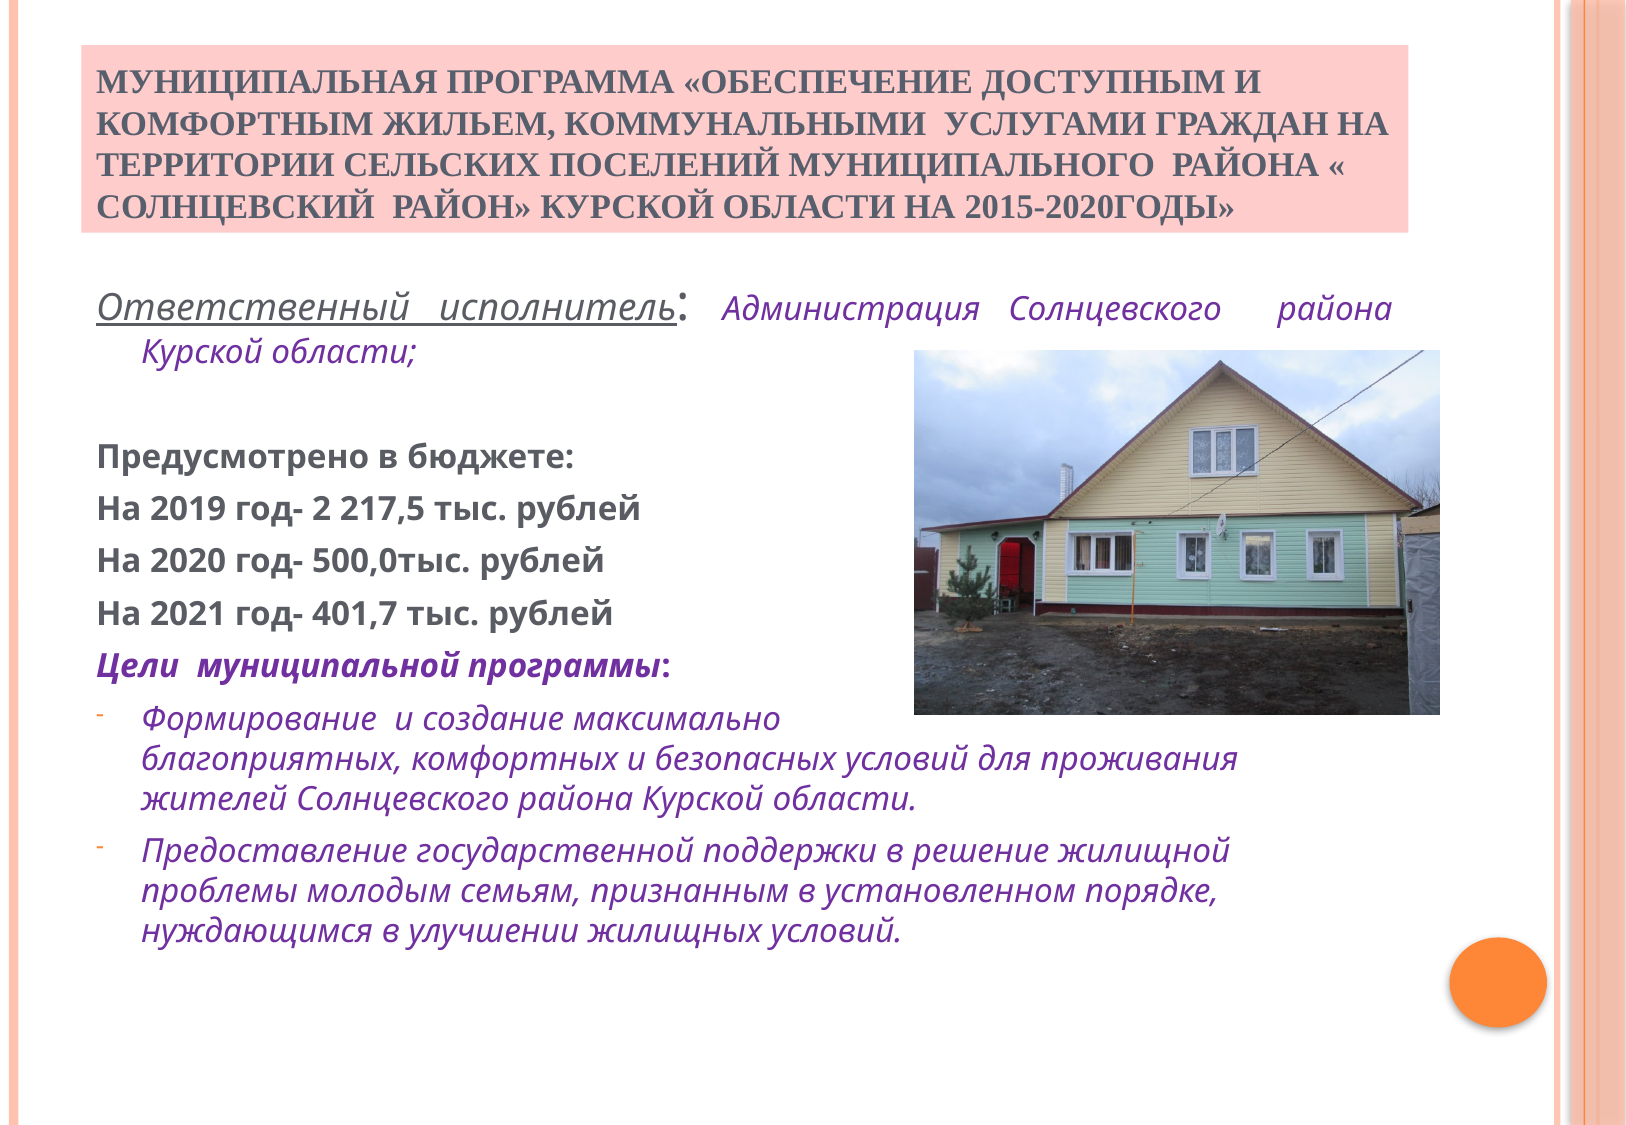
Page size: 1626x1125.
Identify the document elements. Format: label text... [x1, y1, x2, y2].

picture [914, 350, 1441, 715]
list Ответственный исполнитель: Администрация Солнцевского района Курской области; Предусмотрено в бюджете: На 2019 год- 2 217,5 тыс. рублей На 2020 год- 500,0тыс. рублей На 2021 год- 401,7 тыс. рублей Цели муниципальной программы: Формирование и создание максимально благоприятных, комфортных и безопасных условий для проживания жителей Солнцевского района Курской области. Предоставление государственной поддержки в решение жилищной проблемы молодым семьям, признанным в установленном порядке, нуждающимся в улучшении жилищных условий. [81, 262, 1409, 1062]
title Муниципальная программа «Обеспечение доступным и комфортным жильем, коммунальными услугами граждан на территории сельских поселений муниципального района « Солнцевский район» Курской области на 2015-2020годы» [81, 45, 1409, 233]
